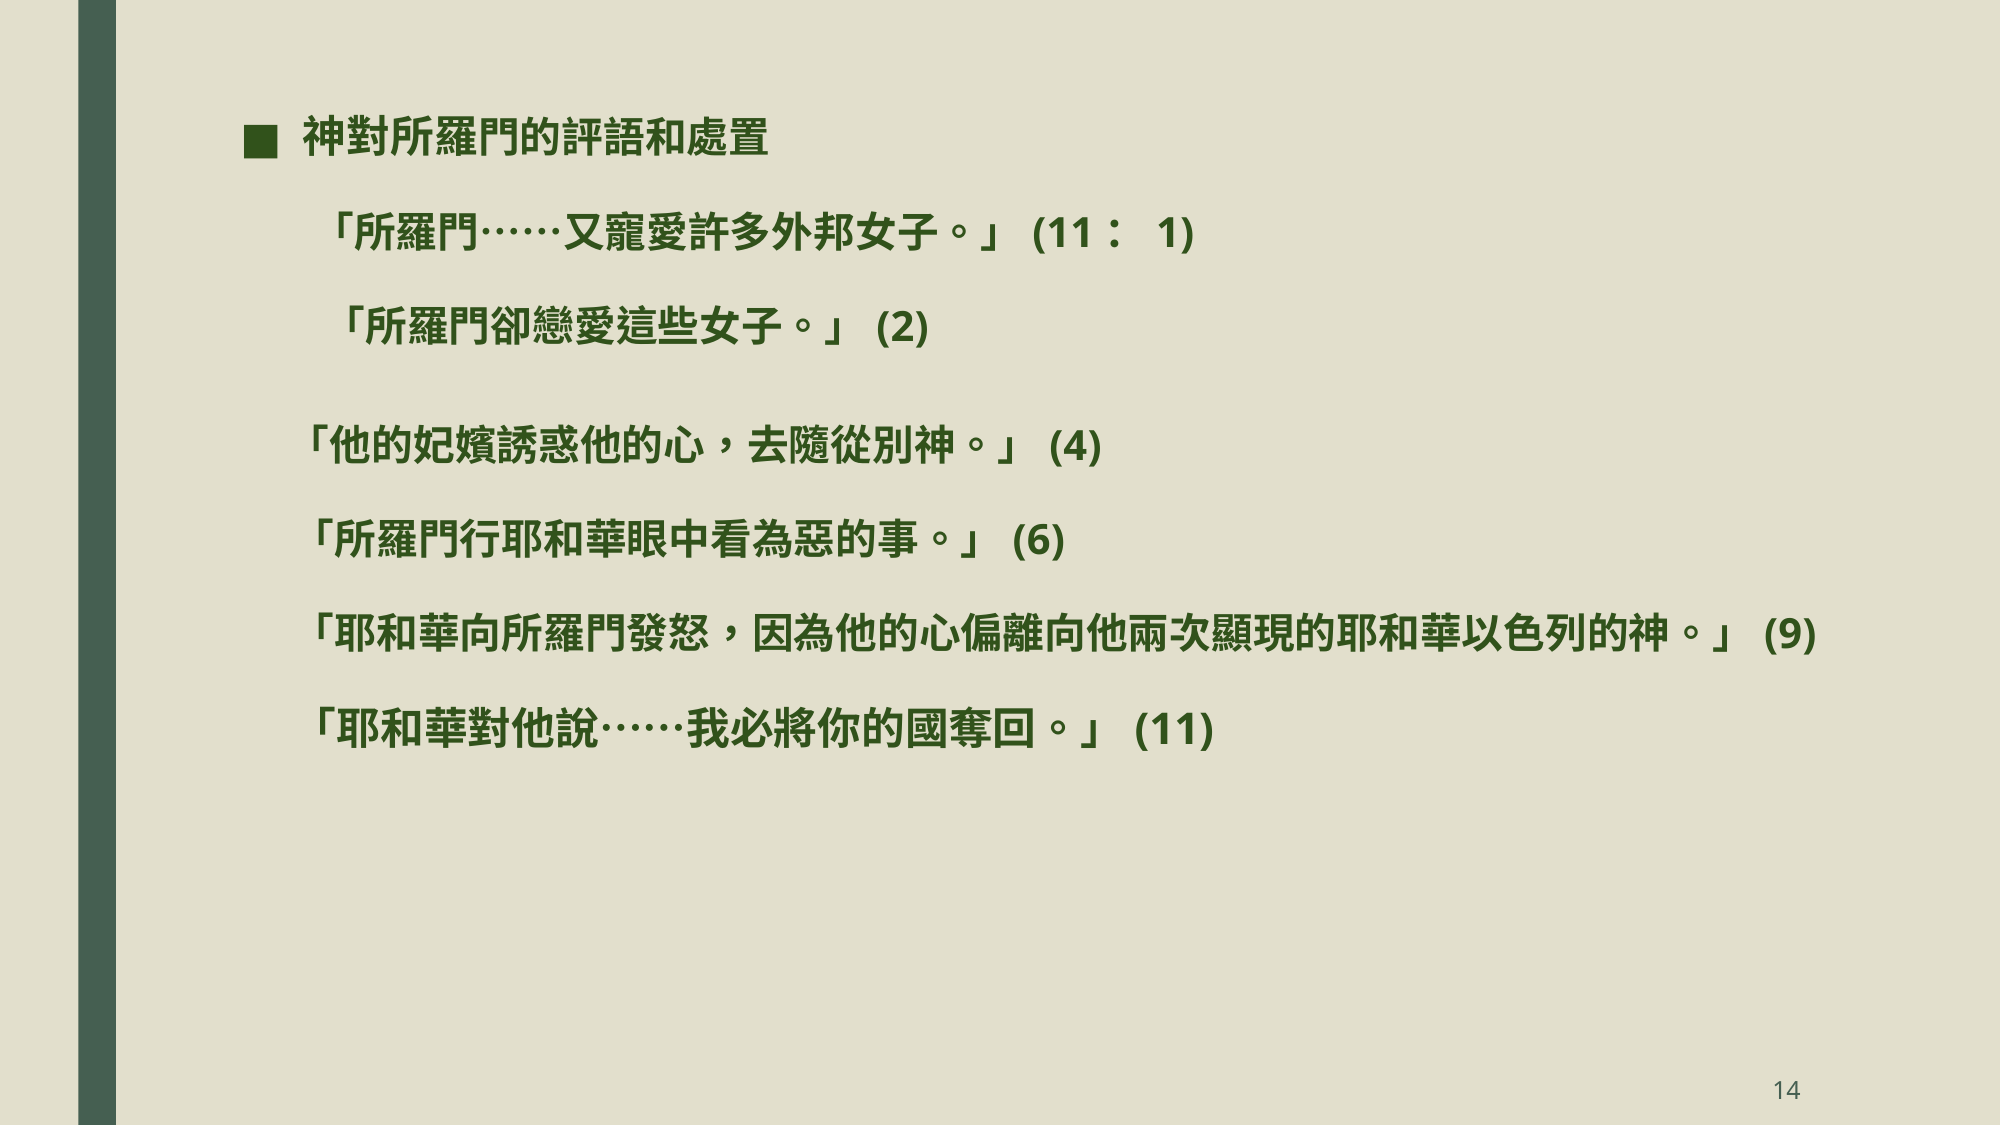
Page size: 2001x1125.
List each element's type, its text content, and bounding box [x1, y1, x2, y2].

slide_number 14 [1553, 1058, 1816, 1125]
list 神對所羅門的評語和處置 「所羅門……又寵愛許多外邦女子。」(11：1) 「所羅門卻戀愛這些女子。」(2) 「他的妃嬪誘惑他的心，去隨從別神。」(4) 「所羅門行耶和華眼中看為惡的事。」(6) 「耶和華向所羅門發怒，因為他的心偏離向他兩次顯現的耶和華以色列的神。」(9) 「耶和華對他說……我必將你的國奪回。」(11) [225, 105, 1910, 1073]
